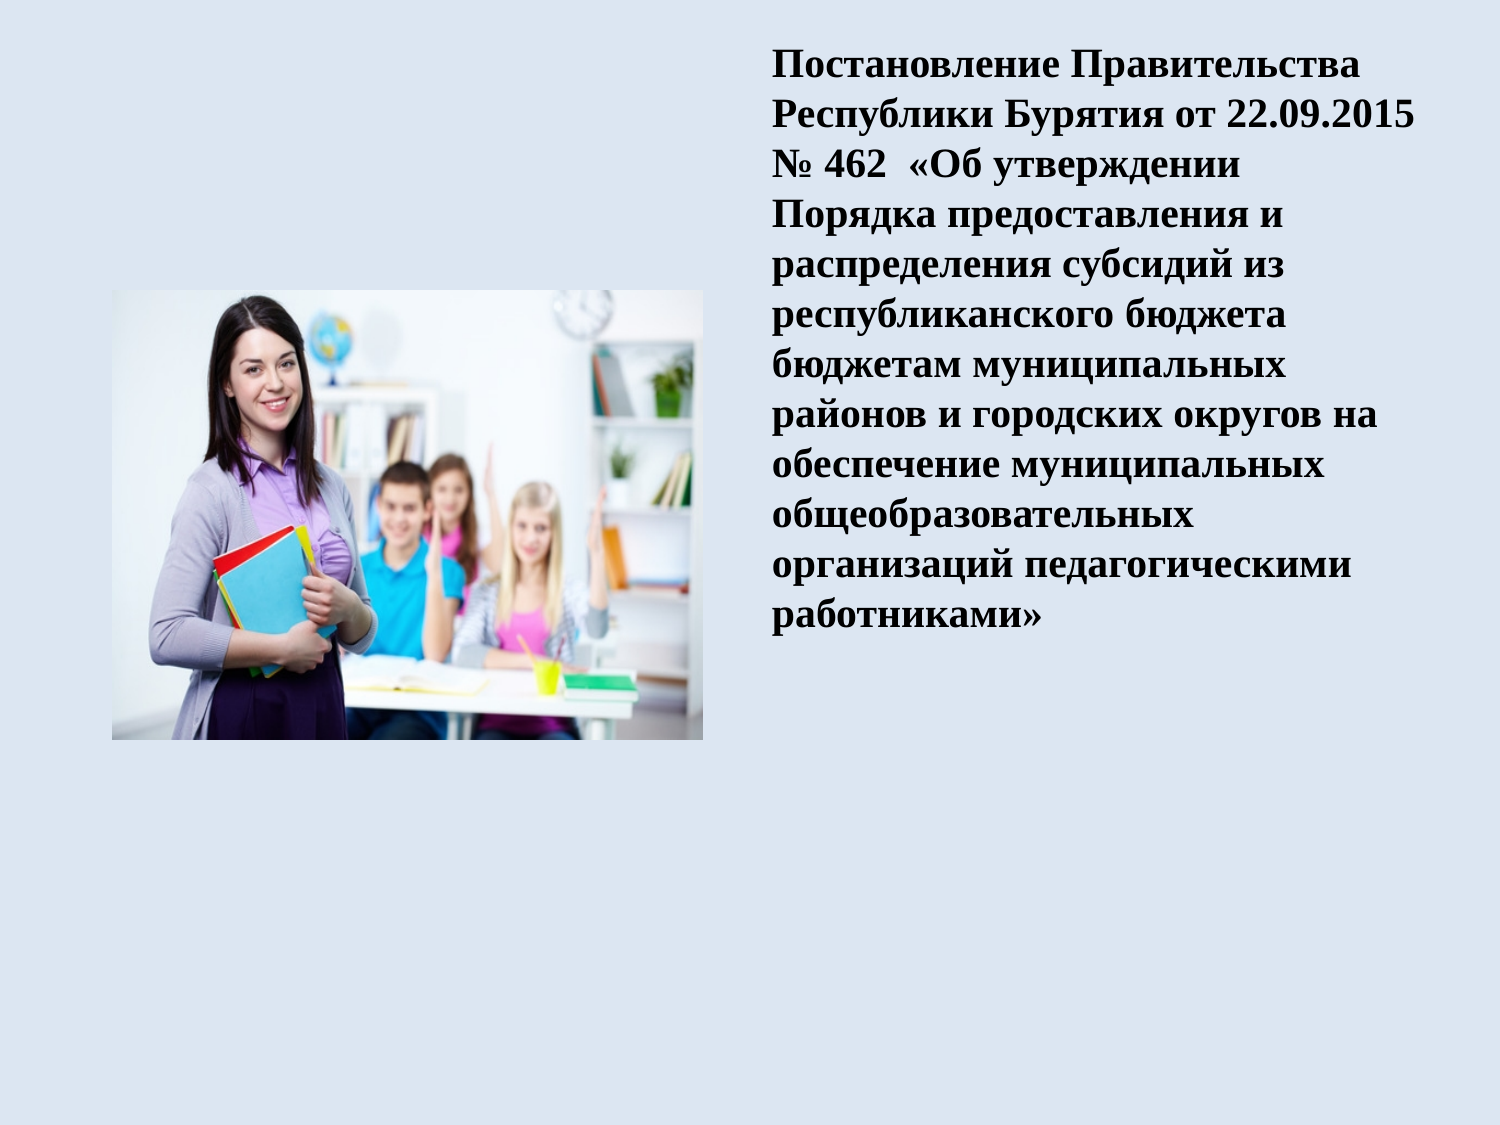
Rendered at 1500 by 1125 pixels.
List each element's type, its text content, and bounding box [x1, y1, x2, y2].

picture [111, 290, 703, 740]
text_box Постановление Правительства Республики Бурятия от 22.09.2015 № 462 «Об утверждении Порядка предоставления и распределения субсидий из республиканского бюджета бюджетам муниципальных районов и городских округов на обеспечение муниципальных общеобразовательных организаций педагогическими работниками» [757, 27, 1431, 643]
